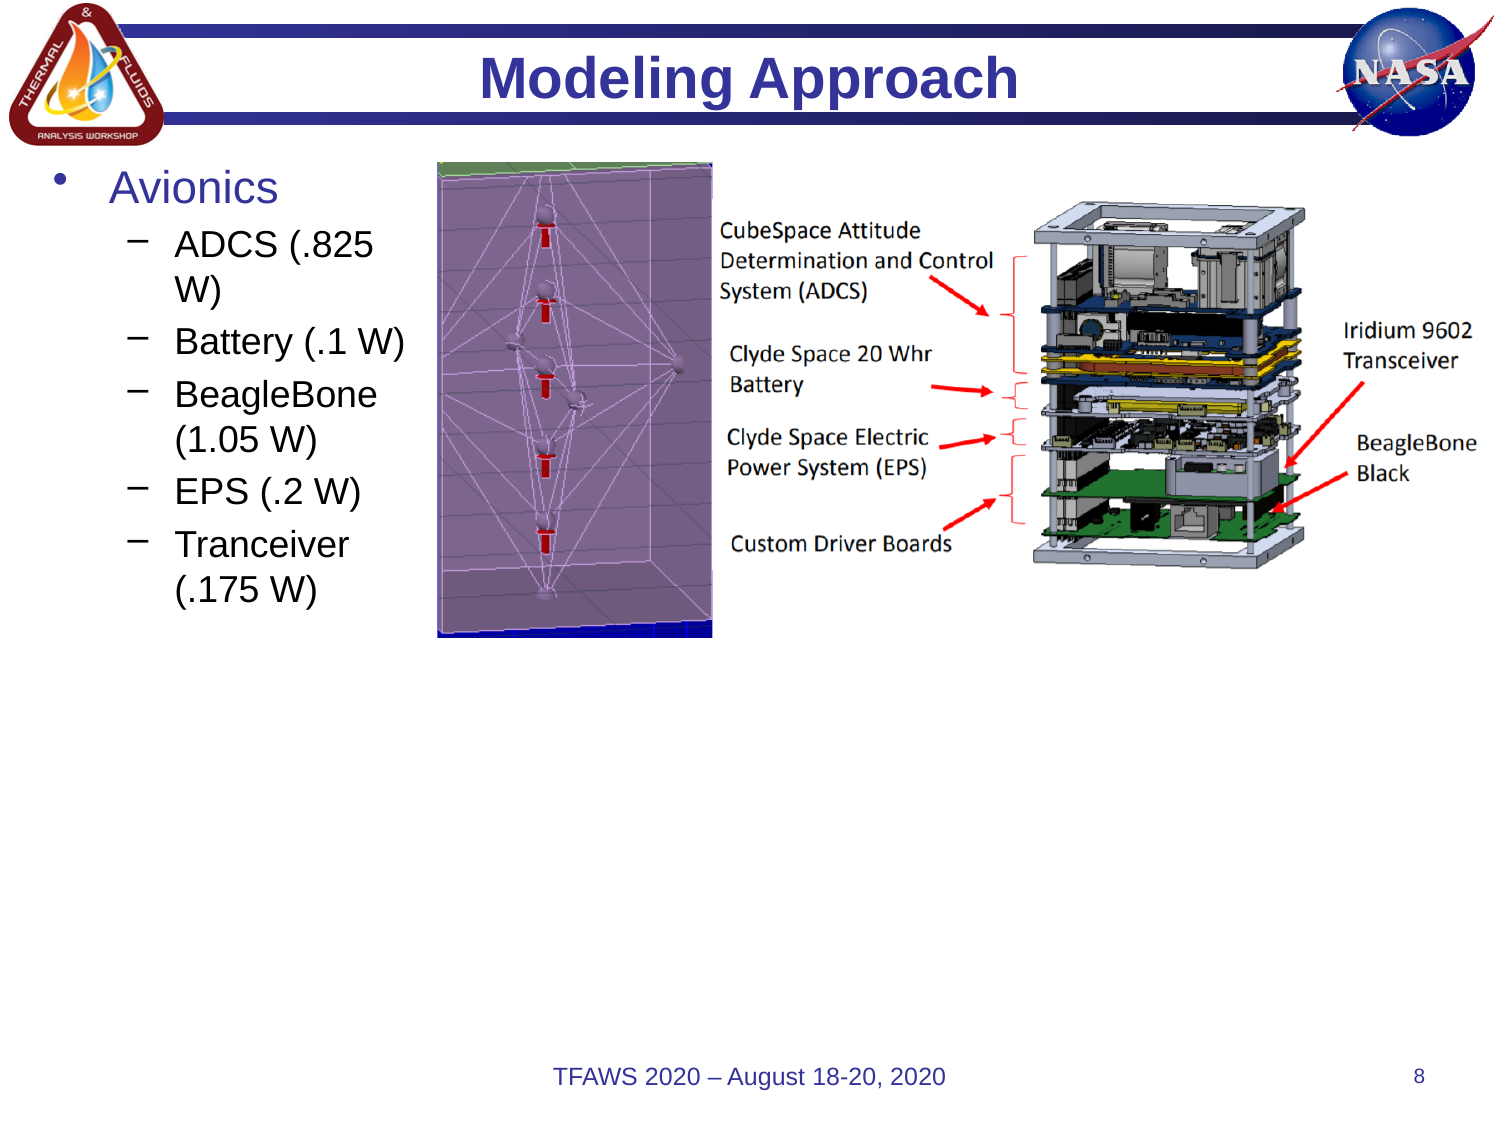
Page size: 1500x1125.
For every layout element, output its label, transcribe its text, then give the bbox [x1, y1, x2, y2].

title Modeling Approach [74, 30, 1426, 119]
picture [1325, 0, 1500, 149]
picture [437, 162, 1479, 638]
list Avionics ADCS (.825 W) Battery (.1 W) BeagleBone (1.05 W) EPS (.2 W) Tranceiver (.175 W) [37, 149, 438, 726]
footer TFAWS 2020 – August 18-20, 2020 [449, 1049, 1051, 1101]
slide_number 8 [1112, 1049, 1426, 1101]
picture [9, 3, 165, 146]
